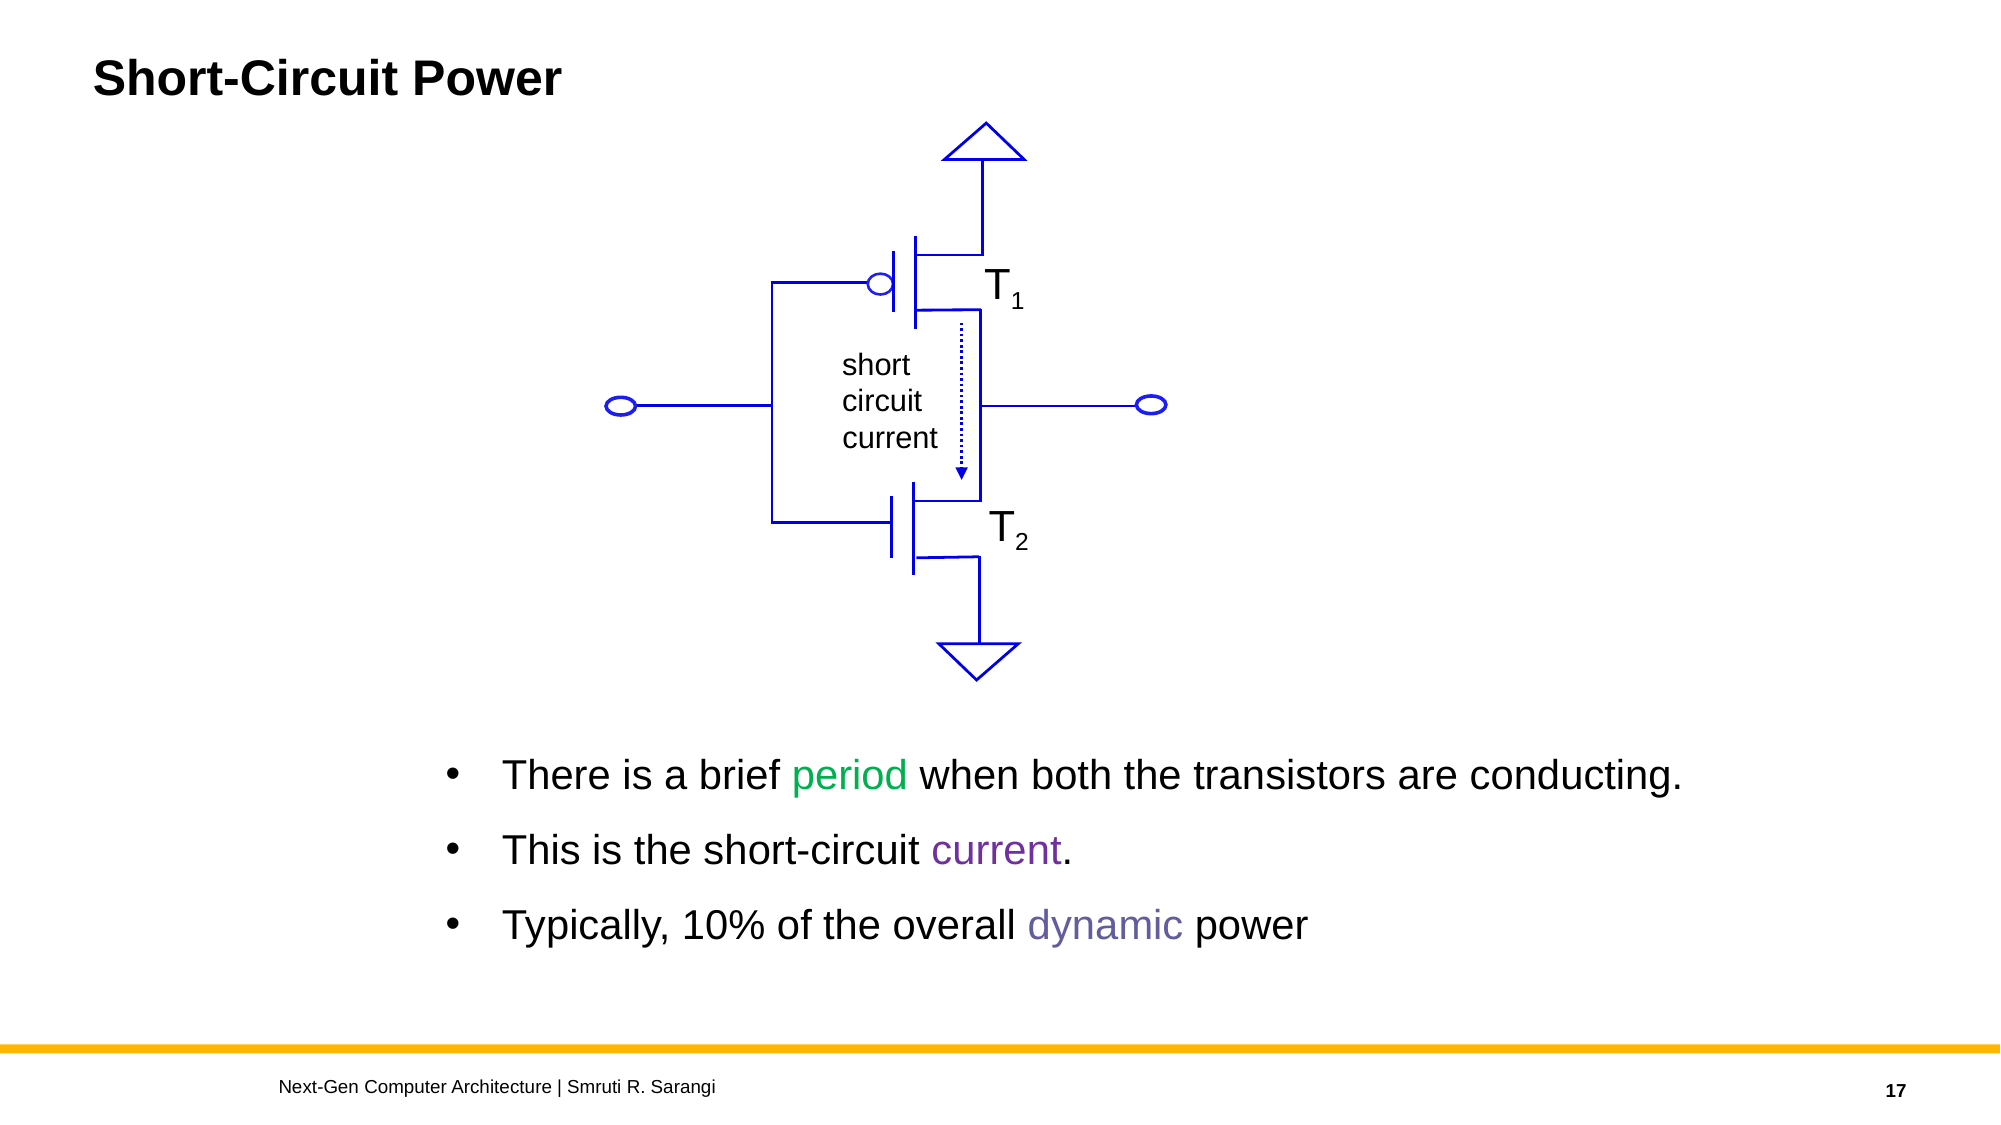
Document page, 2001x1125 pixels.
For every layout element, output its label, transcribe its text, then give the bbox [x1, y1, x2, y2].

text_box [605, 123, 1166, 681]
list There is a brief period when both the transistors are conducting. This is the short-circuit current. Typically, 10% of the overall dynamic power [430, 740, 1726, 976]
footer Next-Gen Computer Architecture | Smruti R. Sarangi [263, 1067, 1464, 1105]
title Short-Circuit Power [78, 45, 1578, 180]
slide_number 17 [1711, 1071, 1922, 1109]
